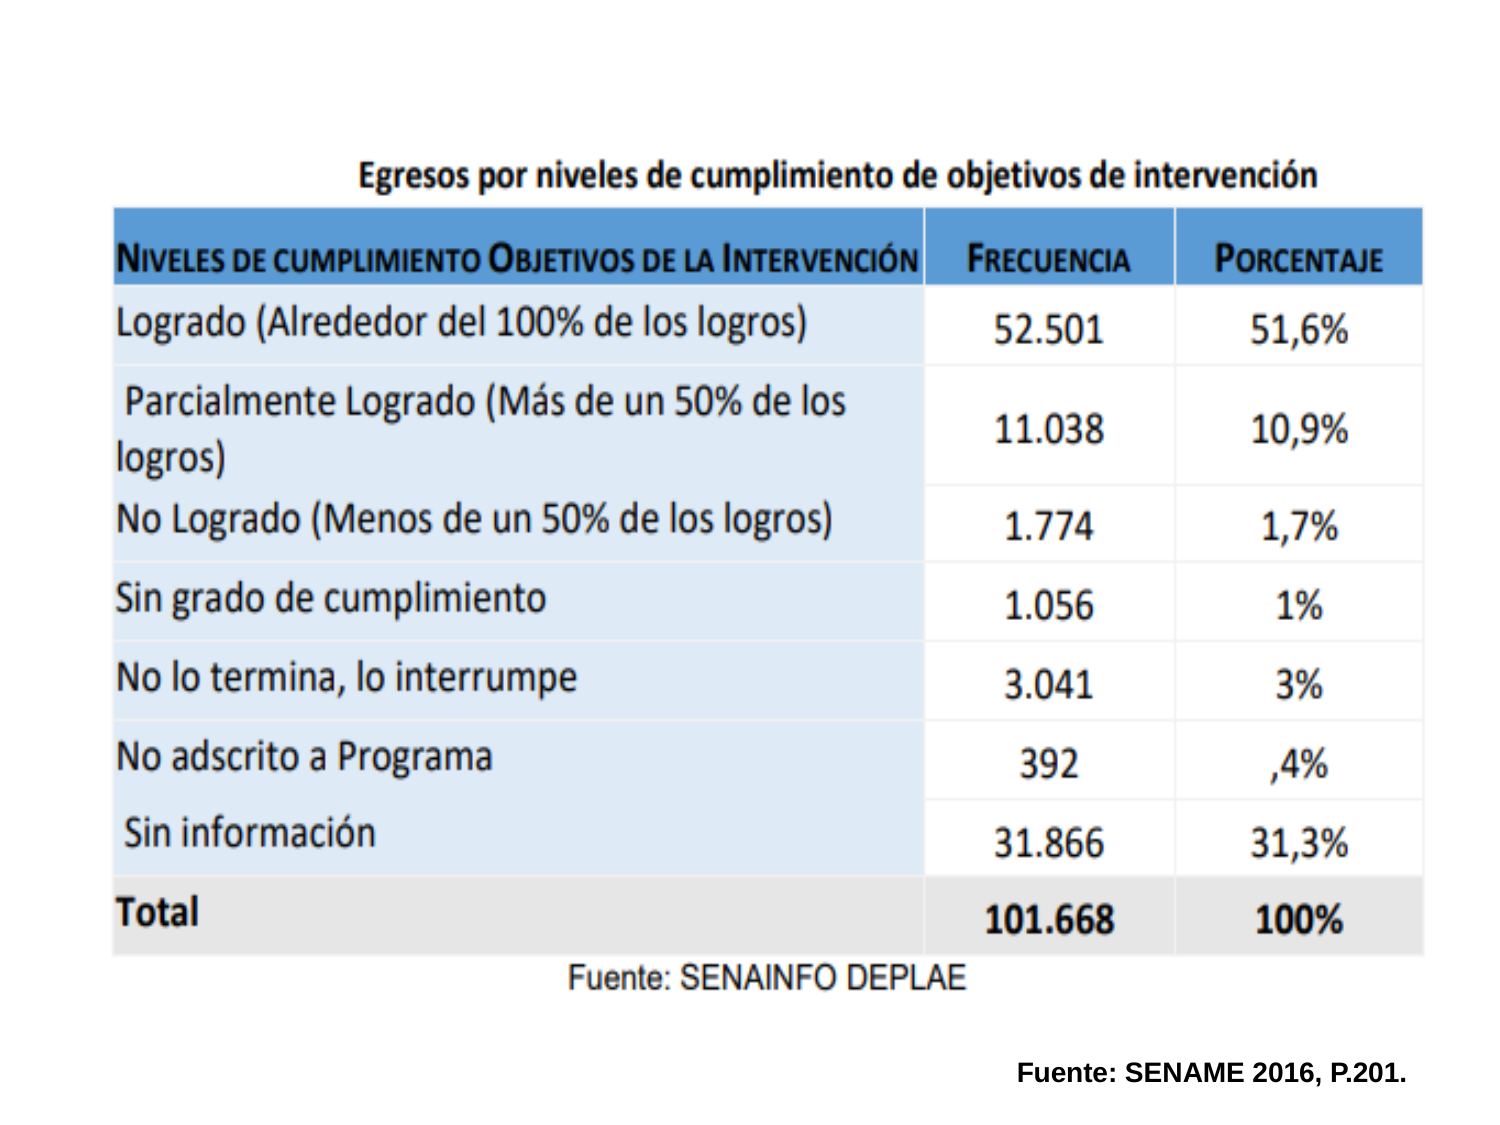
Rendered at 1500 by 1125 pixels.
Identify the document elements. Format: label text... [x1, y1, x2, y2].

text_box Fuente: SENAME 2016, P.201. [1002, 1044, 1423, 1096]
picture [86, 132, 1456, 1016]
